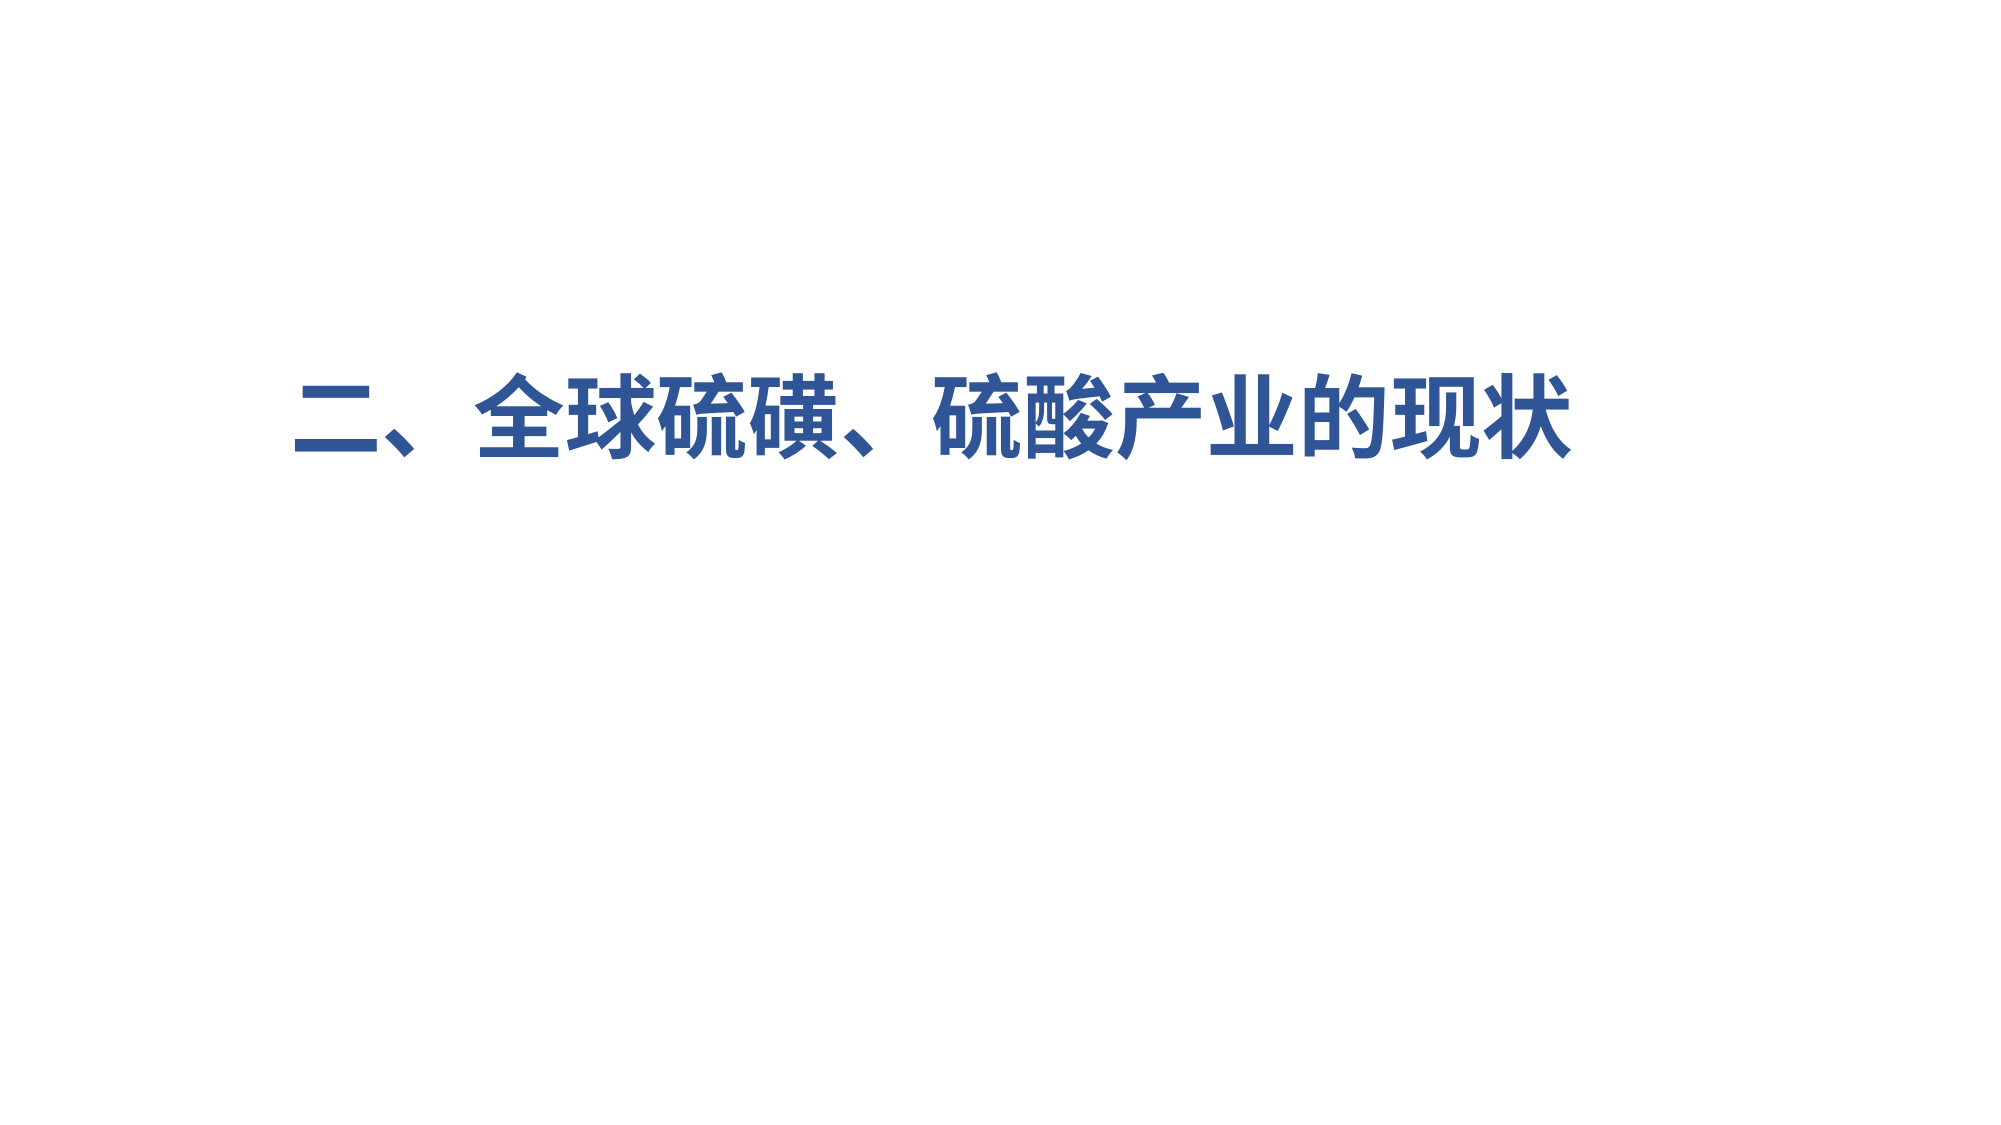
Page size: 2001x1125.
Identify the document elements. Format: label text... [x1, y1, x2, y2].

list 二、全球硫磺、硫酸产业的现状 [274, 364, 2000, 1079]
